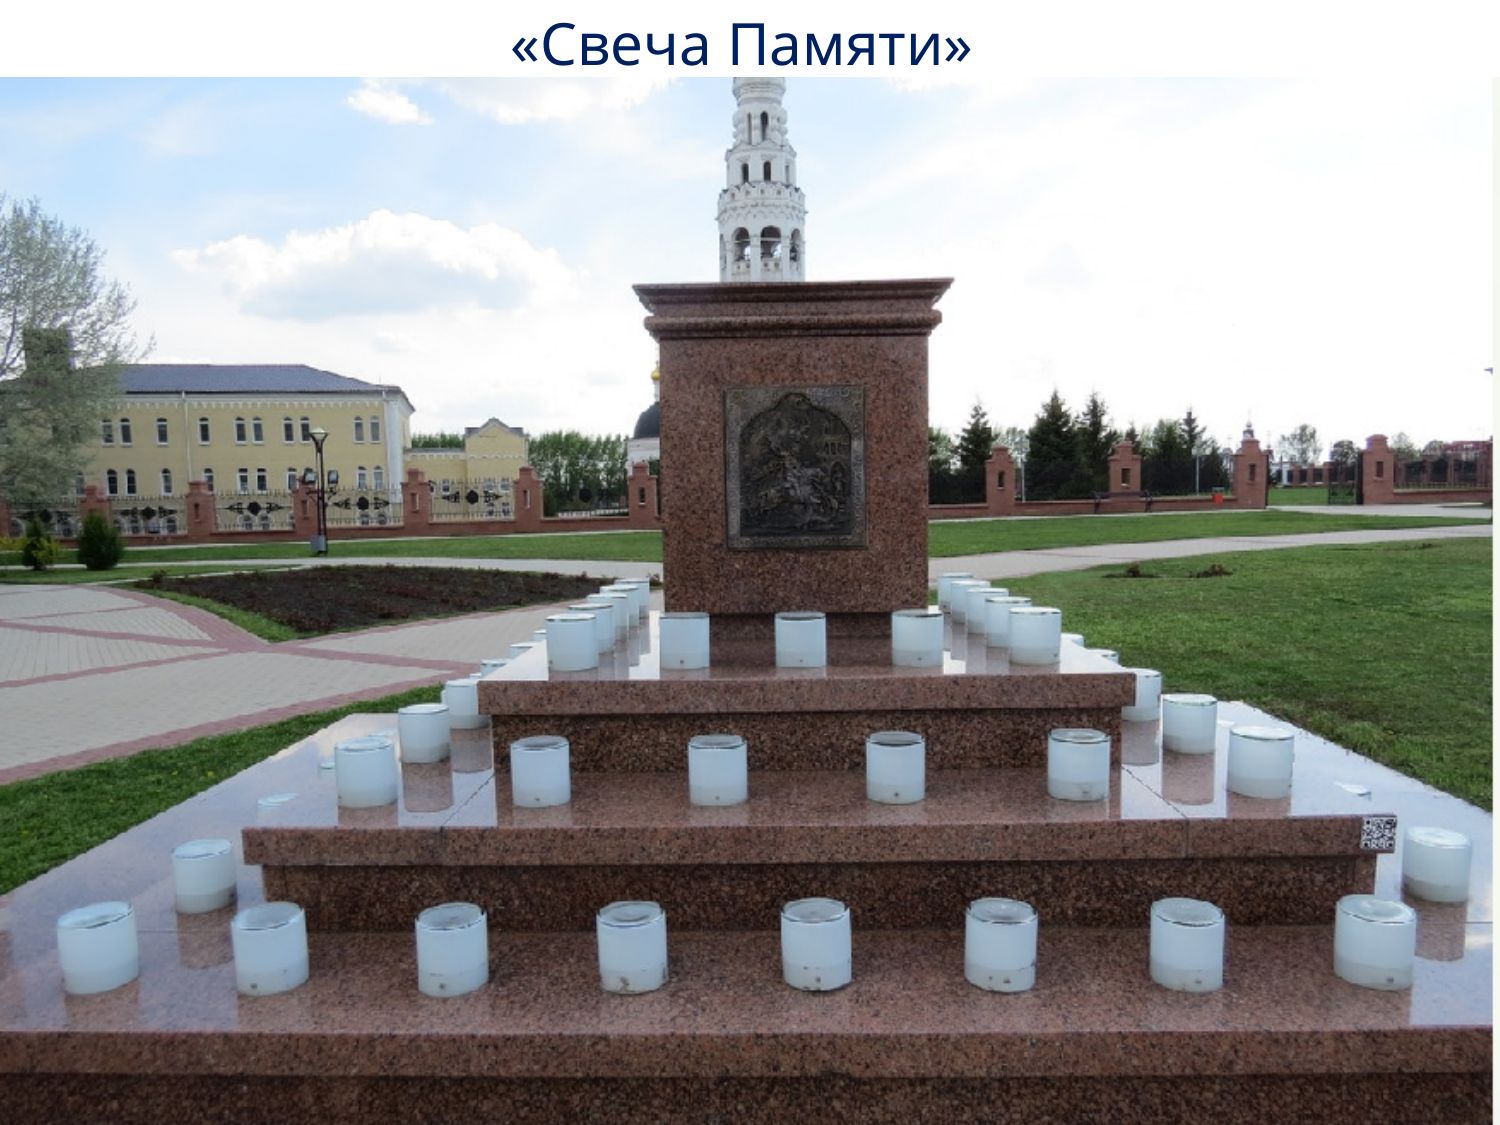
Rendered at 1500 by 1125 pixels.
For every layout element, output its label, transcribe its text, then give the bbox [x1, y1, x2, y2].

text_box «Свеча Памяти» [496, 0, 1004, 75]
picture [0, 77, 1500, 1125]
